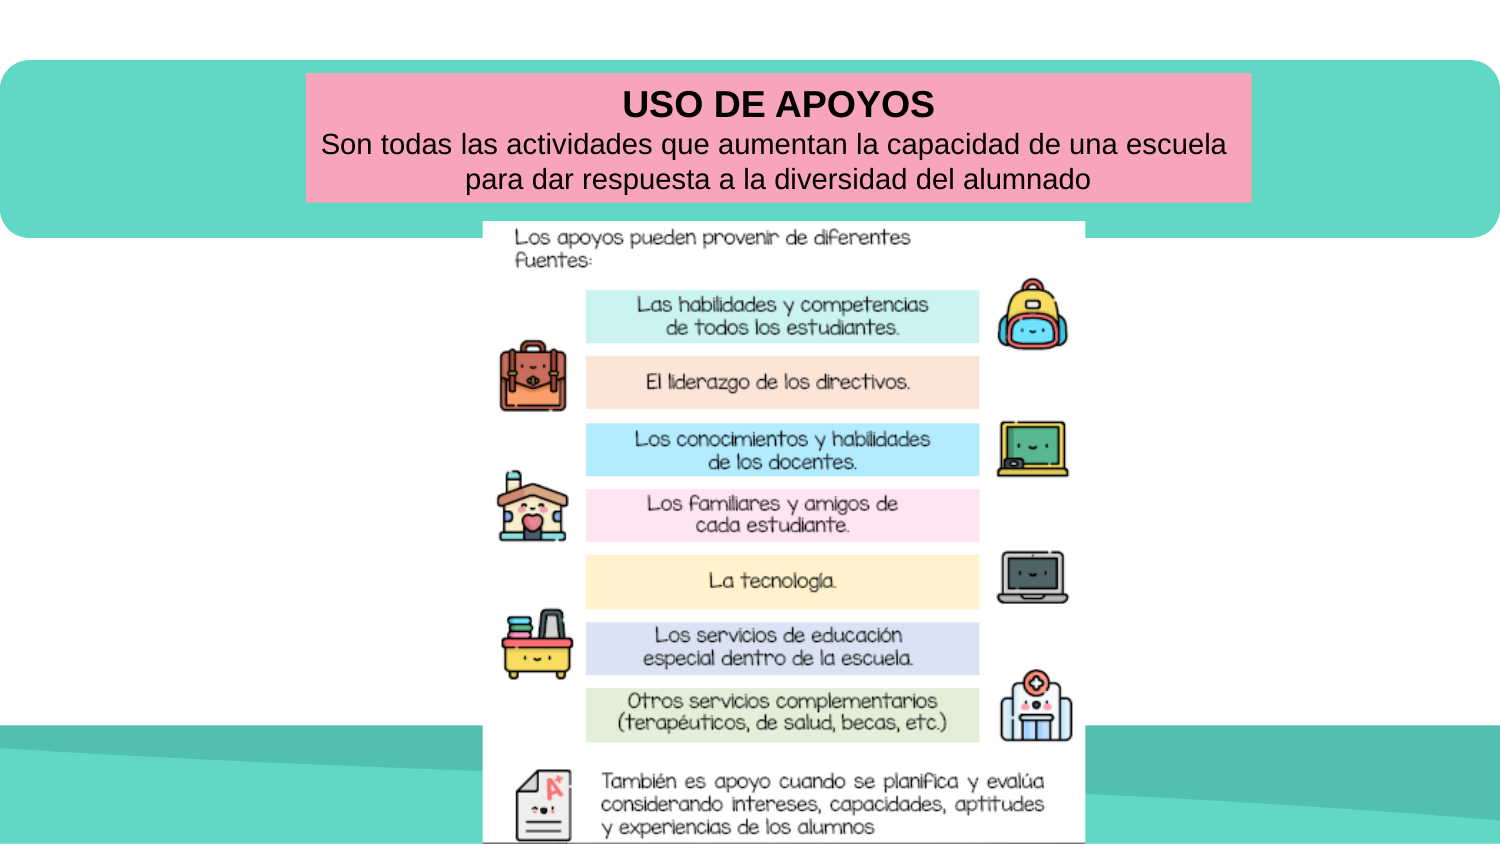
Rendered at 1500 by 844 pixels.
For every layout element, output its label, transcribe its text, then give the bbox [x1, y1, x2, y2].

text_box USO DE APOYOS Son todas las actividades que aumentan la capacidad de una escuela para dar respuesta a la diversidad del alumnado [305, 73, 1252, 203]
picture [482, 221, 1086, 844]
